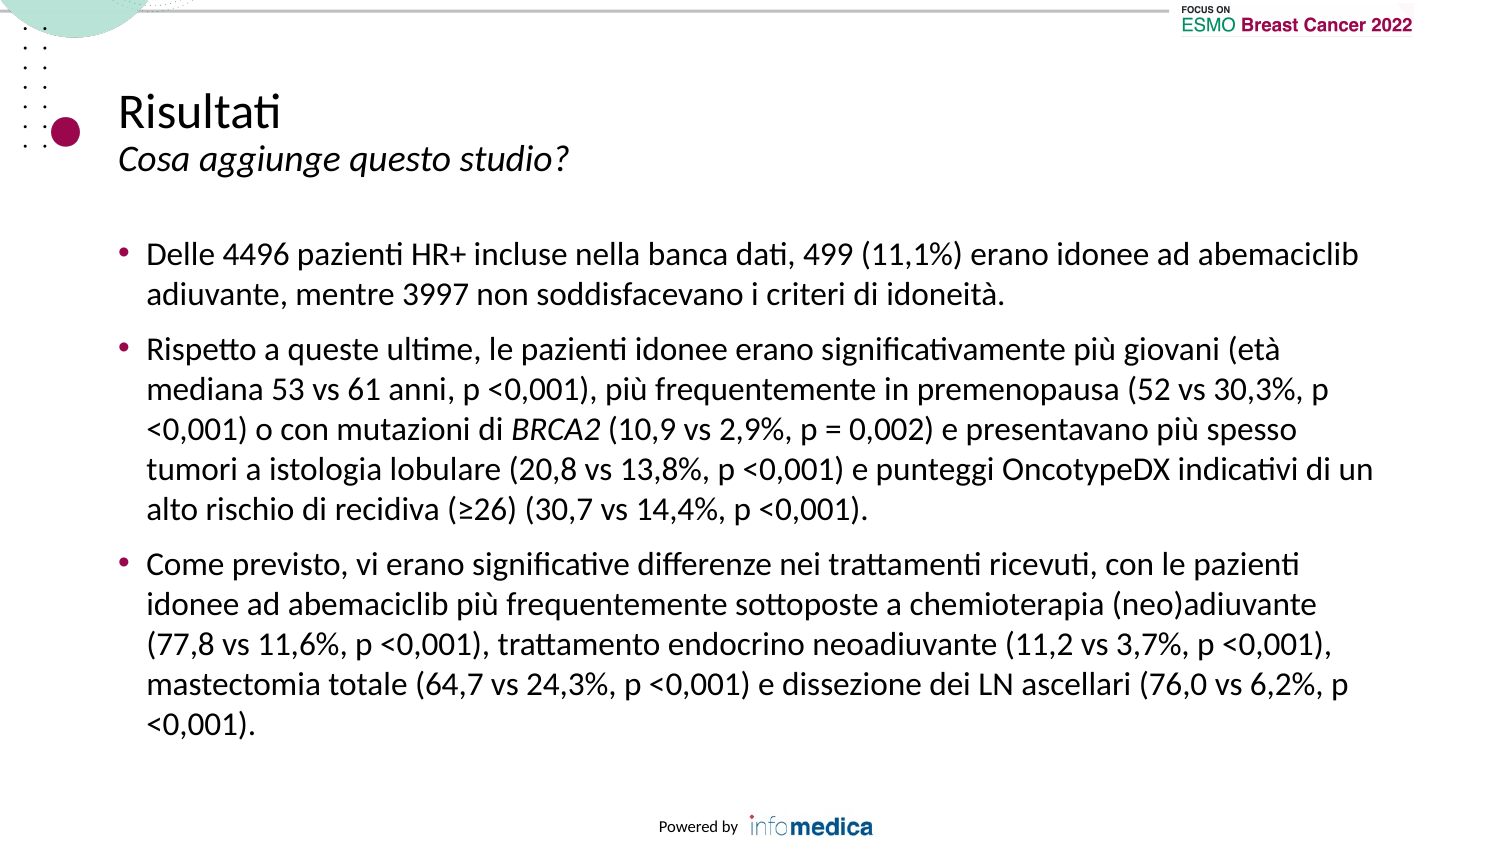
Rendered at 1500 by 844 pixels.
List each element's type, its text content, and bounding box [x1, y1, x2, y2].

title Risultati Cosa aggiunge questo studio? [103, 70, 1397, 195]
picture [1180, 3, 1414, 38]
picture [0, 0, 234, 186]
list Delle 4496 pazienti HR+ incluse nella banca dati, 499 (11,1%) erano idonee ad abemaciclib adiuvante, mentre 3997 non soddisfacevano i criteri di idoneità. Rispetto a queste ultime, le pazienti idonee erano significativamente più giovani (età mediana 53 vs 61 anni, p <0,001), più frequentemente in premenopausa (52 vs 30,3%, p <0,001) o con mutazioni di BRCA2 (10,9 vs 2,9%, p = 0,002) e presentavano più spesso tumori a istologia lobulare (20,8 vs 13,8%, p <0,001) e punteggi OncotypeDX indicativi di un alto rischio di recidiva (≥26) (30,7 vs 14,4%, p <0,001). Come previsto, vi erano significative differenze nei trattamenti ricevuti, con le pazienti idonee ad abemaciclib più frequentemente sottoposte a chemioterapia (neo)adiuvante (77,8 vs 11,6%, p <0,001), trattamento endocrino neoadiuvante (11,2 vs 3,7%, p <0,001), mastectomia totale (64,7 vs 24,3%, p <0,001) e dissezione dei LN ascellari (76,0 vs 6,2%, p <0,001). [103, 224, 1397, 760]
picture [744, 809, 887, 838]
